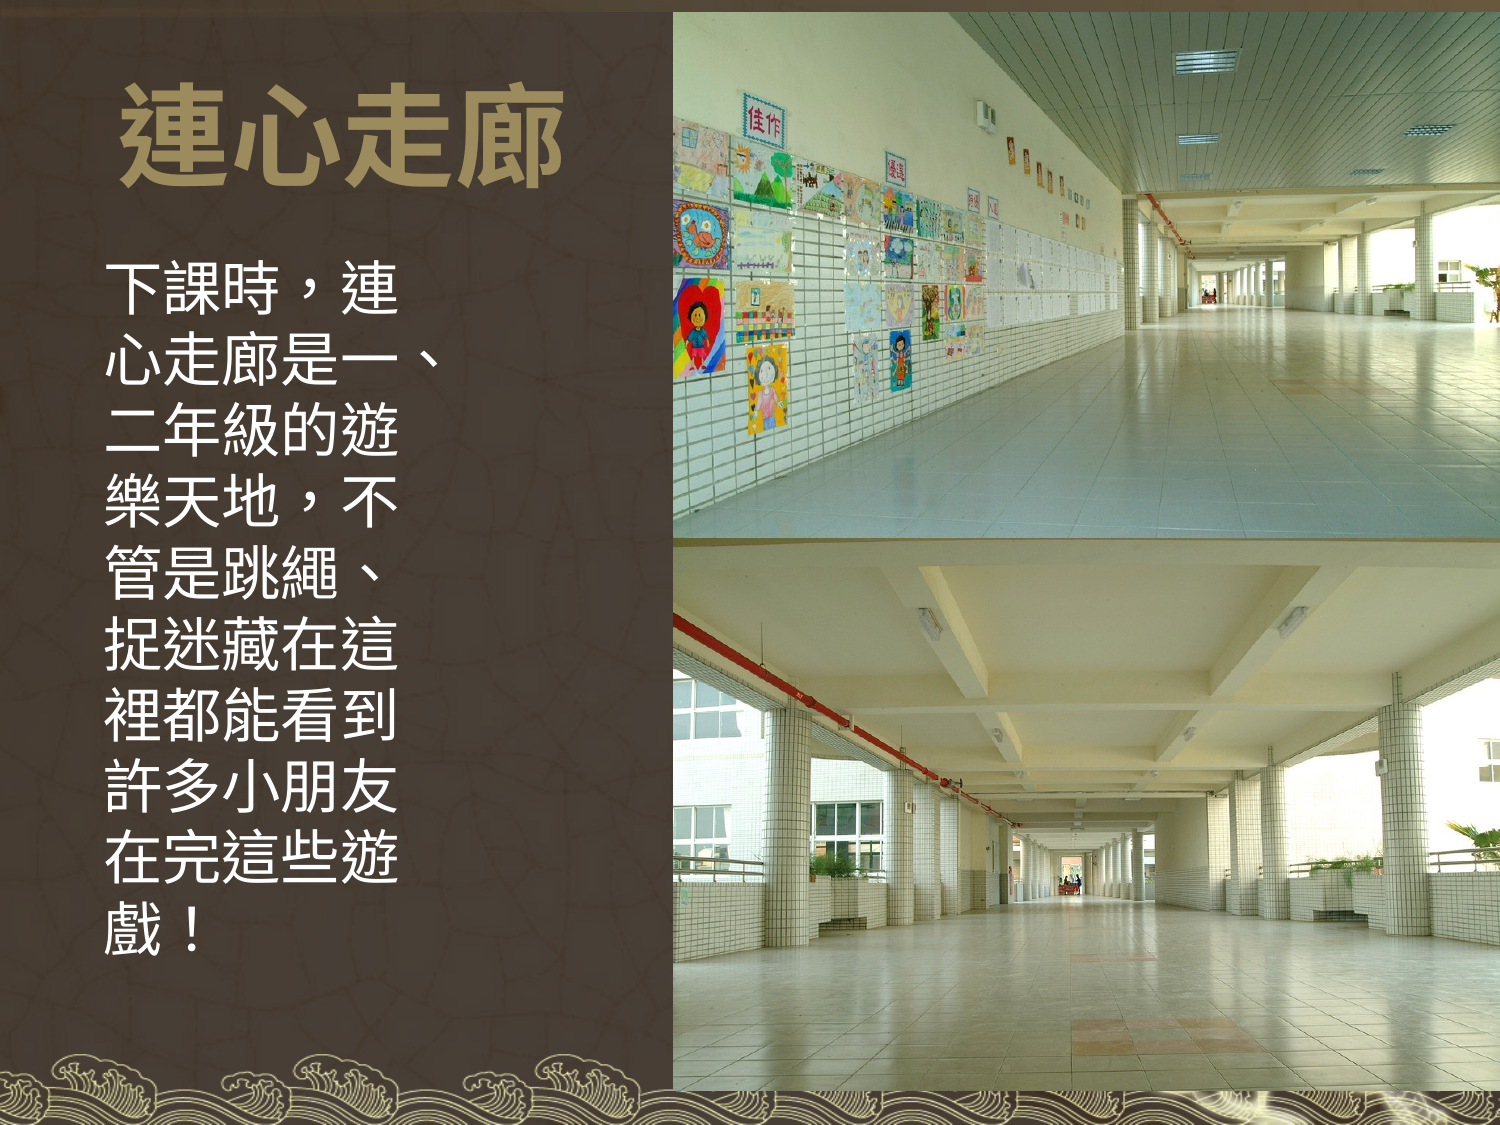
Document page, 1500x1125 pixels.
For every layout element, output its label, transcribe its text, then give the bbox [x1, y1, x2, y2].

list 下課時，連心走廊是一、二年級的遊樂天地，不管是跳繩、捉迷藏在這裡都能看到許多小朋友在完這些遊戲！ [88, 243, 445, 986]
picture [672, 12, 1500, 1091]
text_box 連心走廊 [102, 58, 583, 209]
